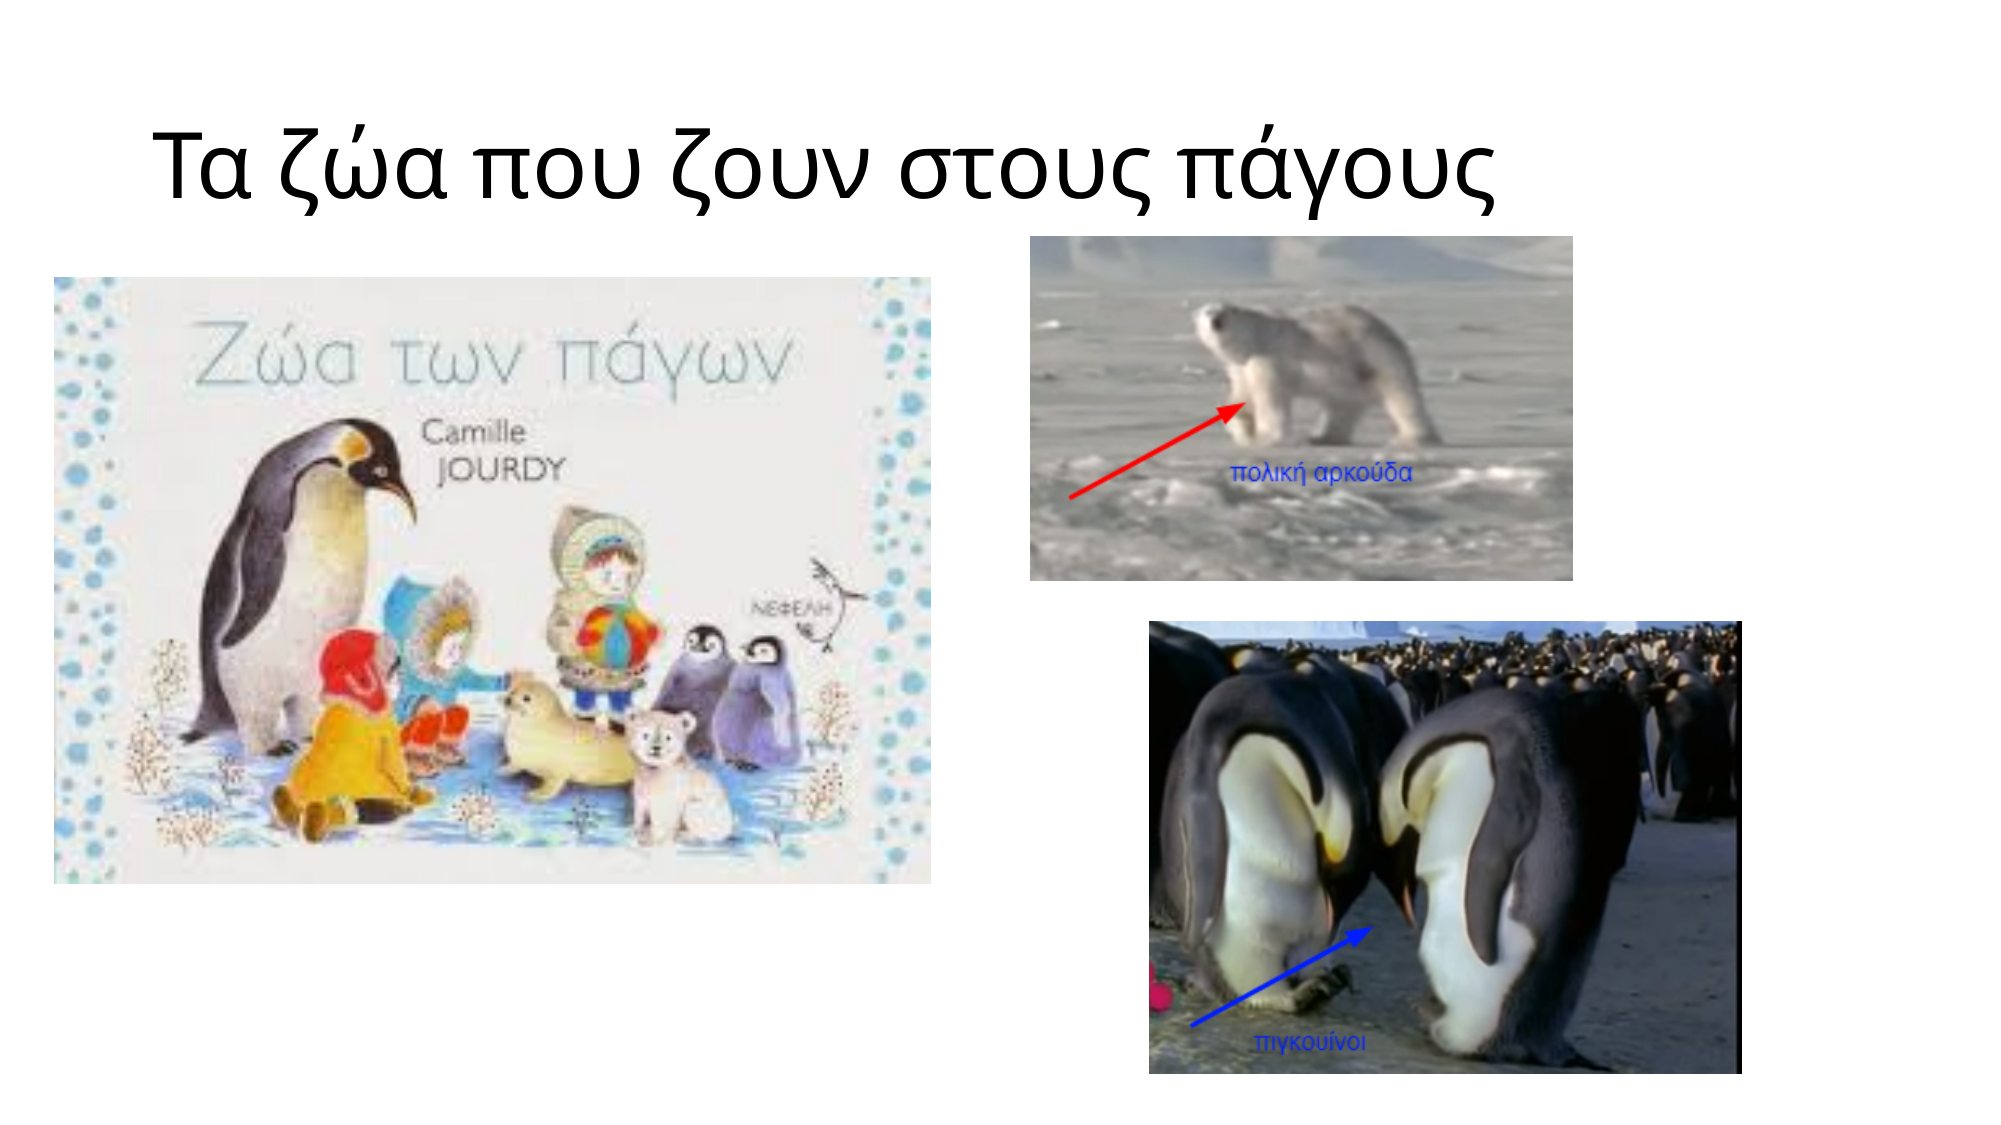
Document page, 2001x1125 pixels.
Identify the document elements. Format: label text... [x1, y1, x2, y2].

picture [1030, 236, 1573, 581]
title Τα ζώα που ζουν στους πάγους [137, 59, 1863, 278]
picture [1149, 621, 1742, 1074]
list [54, 277, 931, 884]
